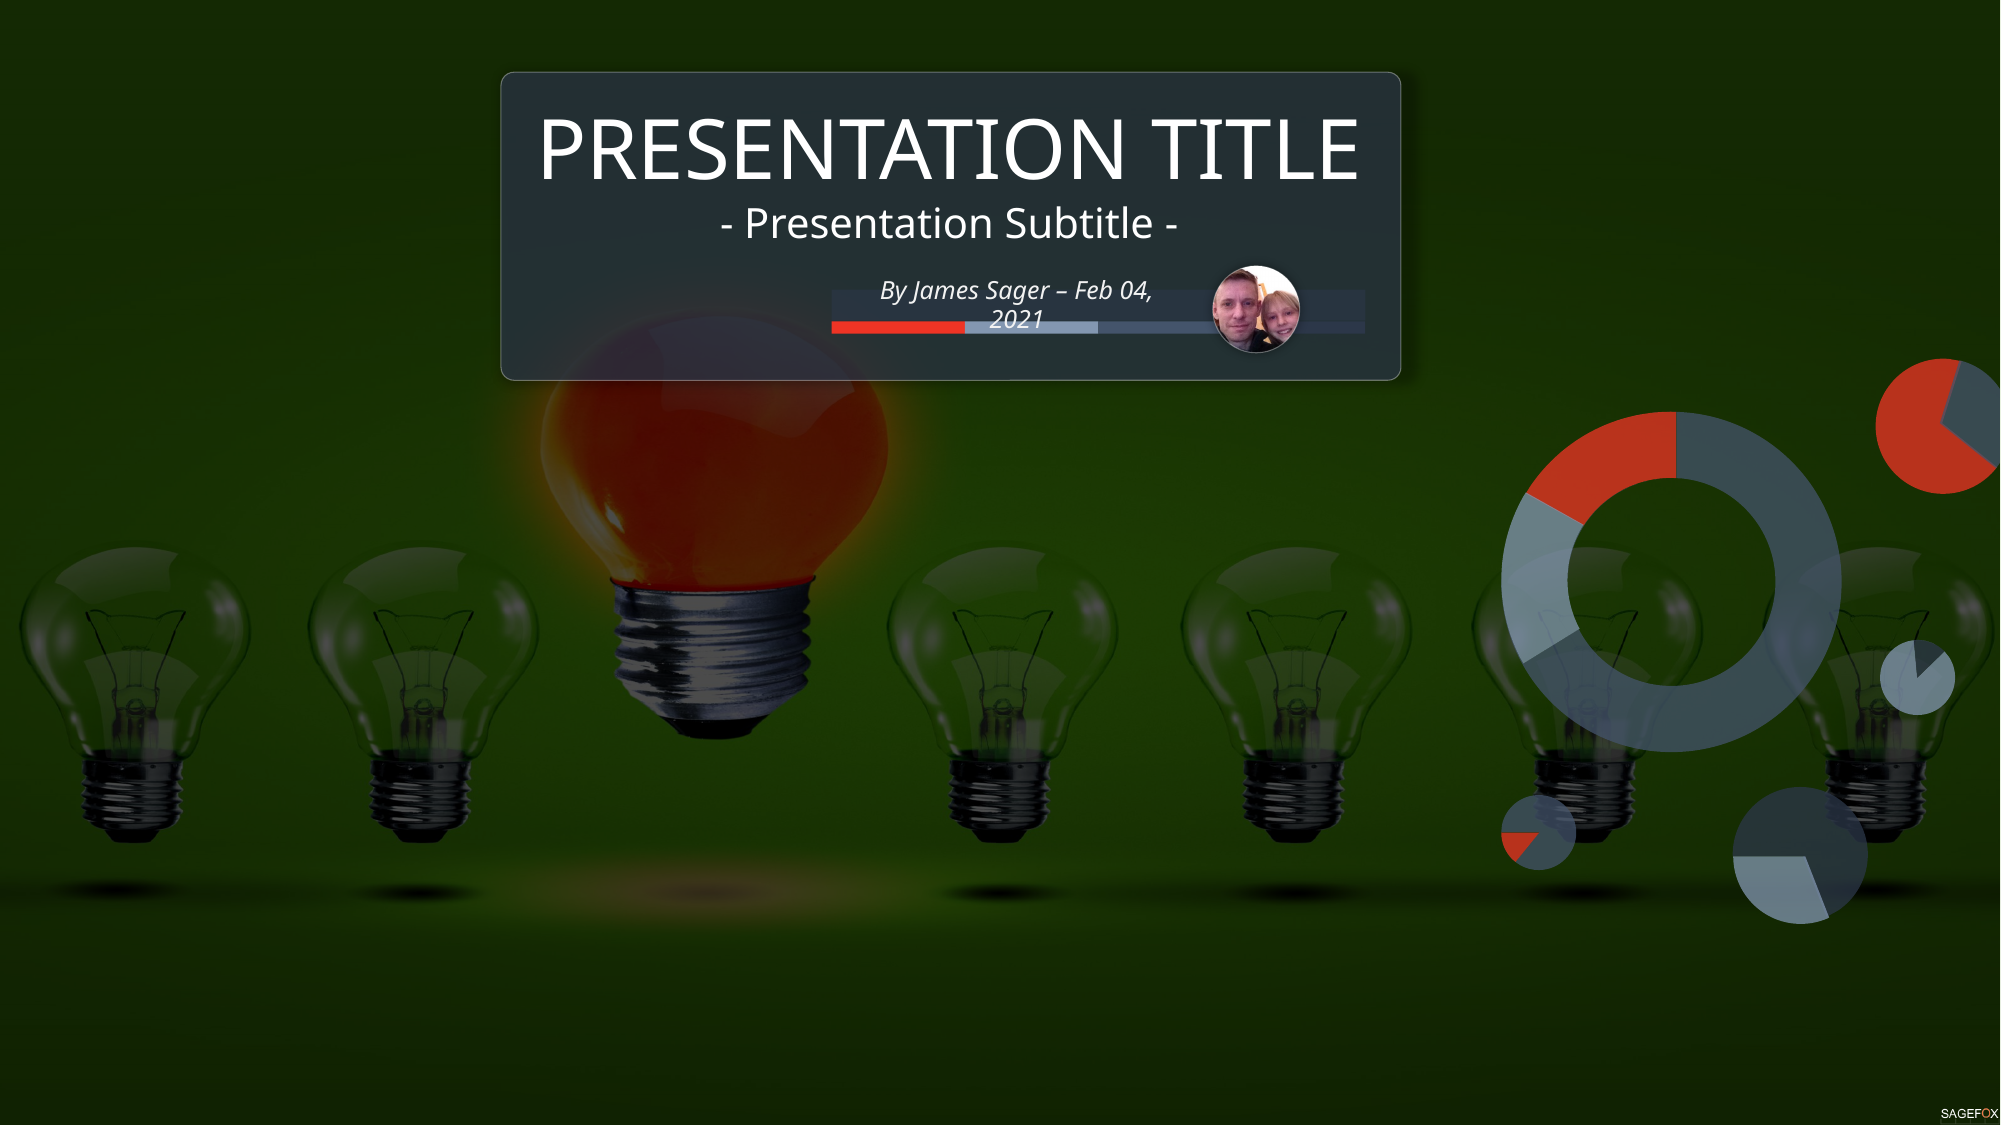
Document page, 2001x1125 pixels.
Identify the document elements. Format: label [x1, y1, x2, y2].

text_box [500, 72, 1401, 381]
picture [0, 0, 2001, 1125]
text_box [1875, 358, 2000, 494]
text_box [1481, 411, 1842, 753]
text_box [1732, 786, 1868, 924]
text_box [1501, 795, 1577, 871]
text_box [1879, 639, 1955, 715]
